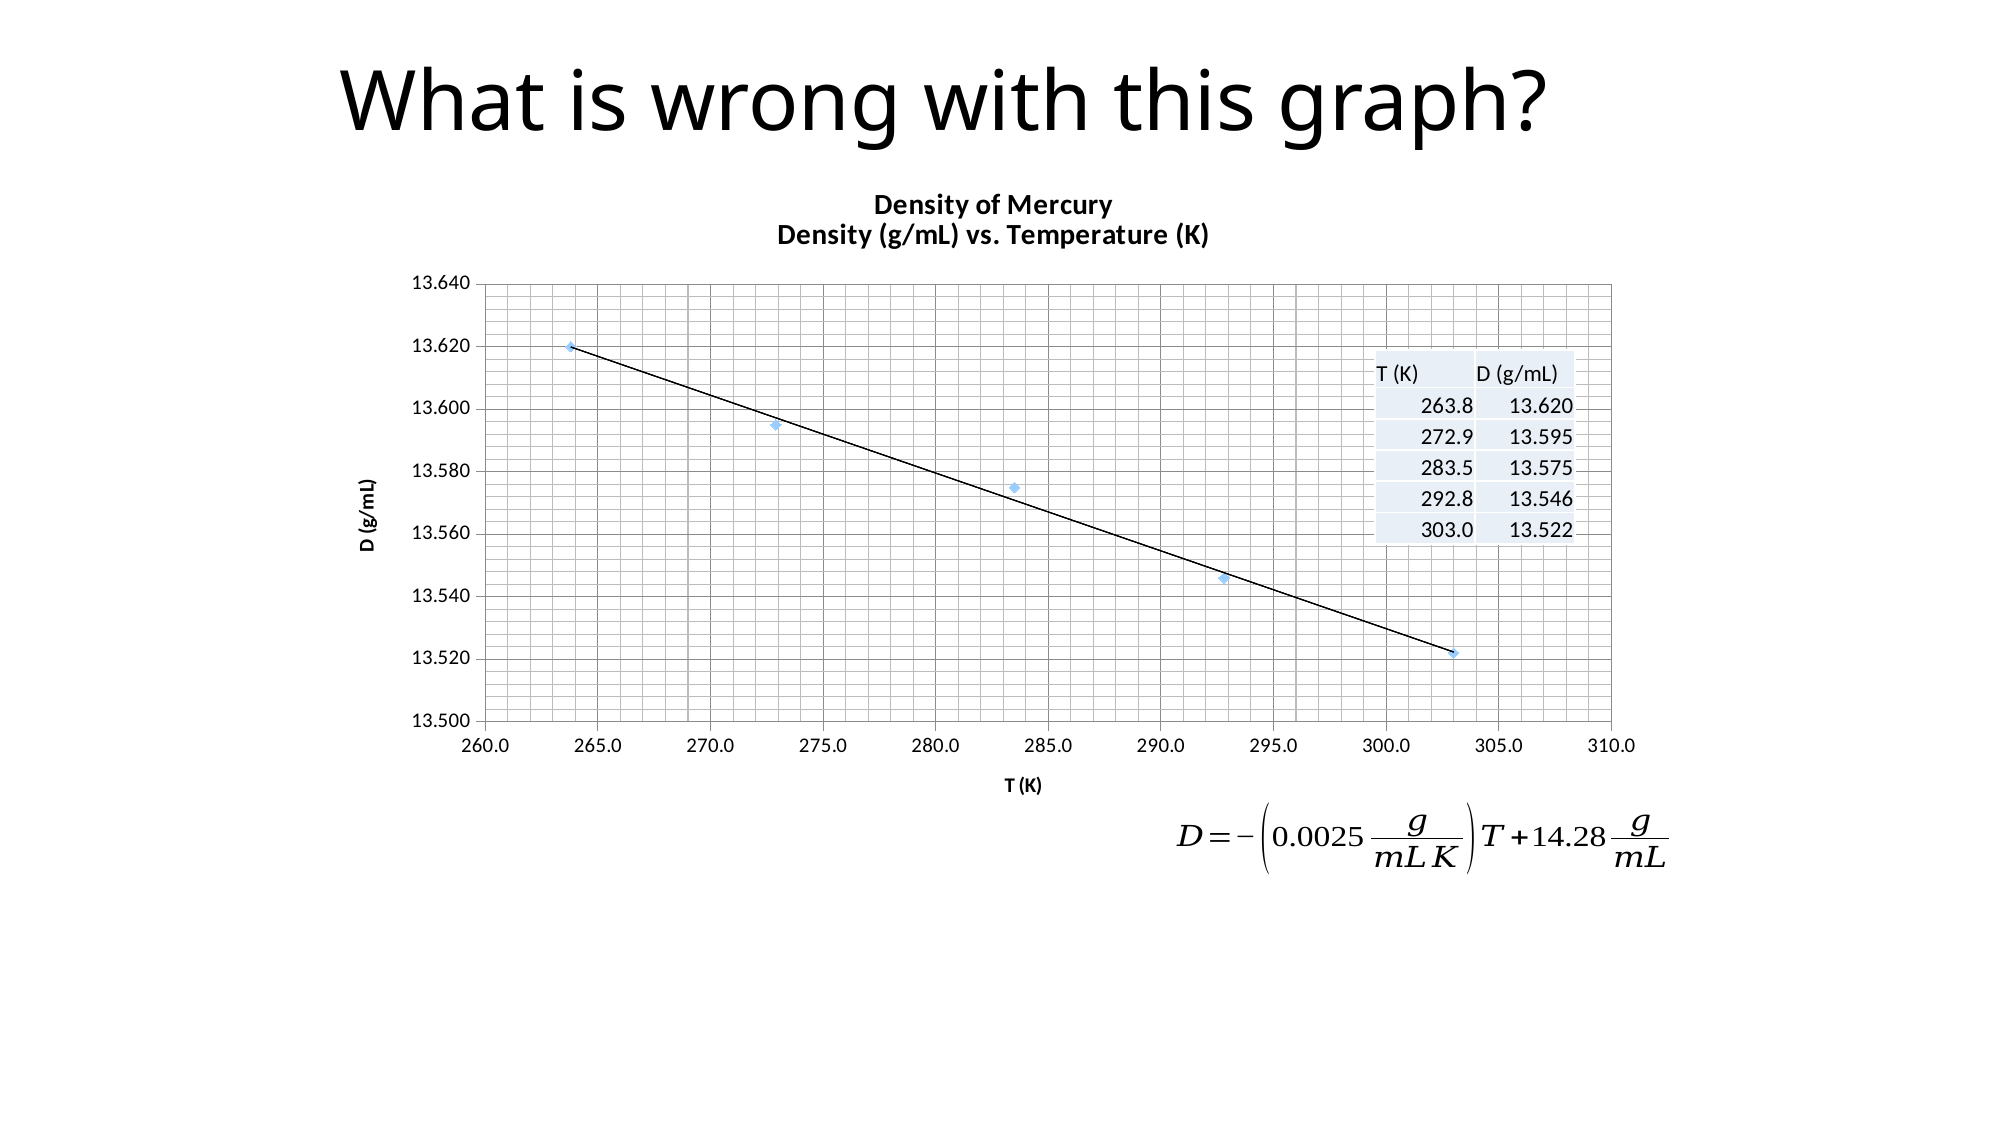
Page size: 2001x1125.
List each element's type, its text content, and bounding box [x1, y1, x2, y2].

title What is wrong with this graph? [324, 45, 1675, 163]
chart [324, 162, 1663, 828]
